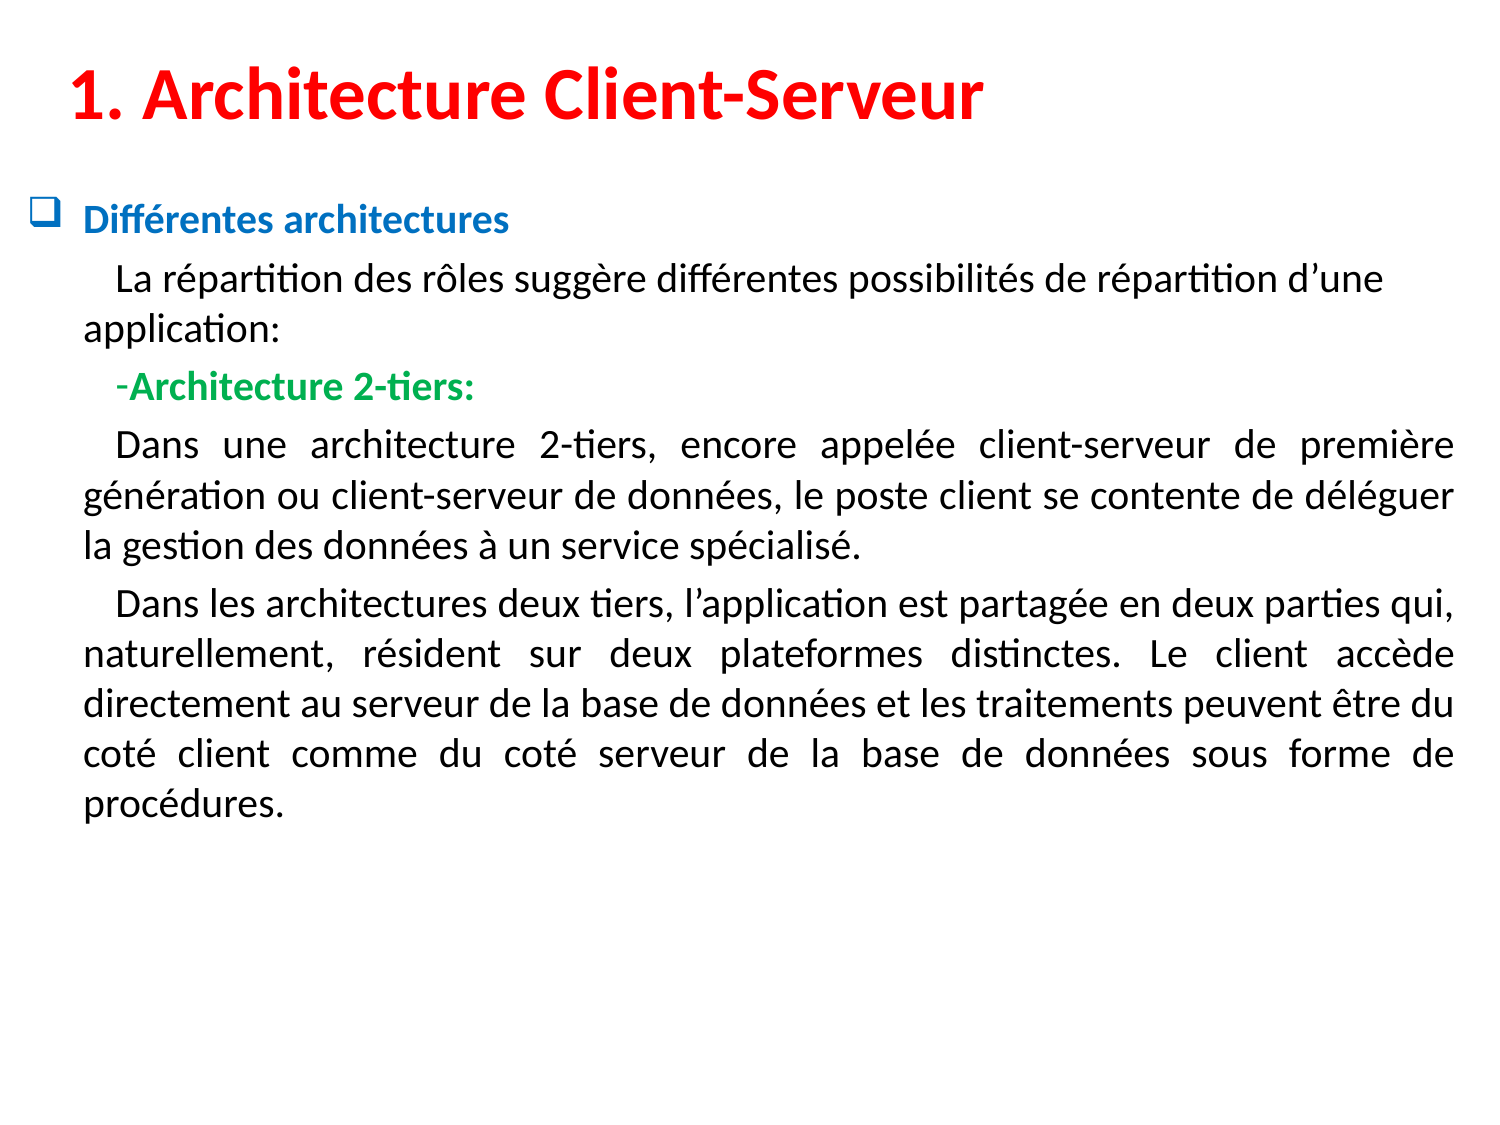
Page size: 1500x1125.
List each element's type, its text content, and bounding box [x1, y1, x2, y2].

list Différentes architectures La répartition des rôles suggère différentes possibilités de répartition d’une application: Architecture 2-tiers: Dans une architecture 2-tiers, encore appelée client-serveur de première génération ou client-serveur de données, le poste client se contente de déléguer la gestion des données à un service spécialisé. Dans les architectures deux tiers, l’application est partagée en deux parties qui, naturellement, résident sur deux plateformes distinctes. Le client accède directement au serveur de la base de données et les traitements peuvent être du coté client comme du coté serveur de la base de données sous forme de procédures. [11, 184, 1471, 1071]
title 1. Architecture Client-Serveur [0, 0, 1203, 183]
